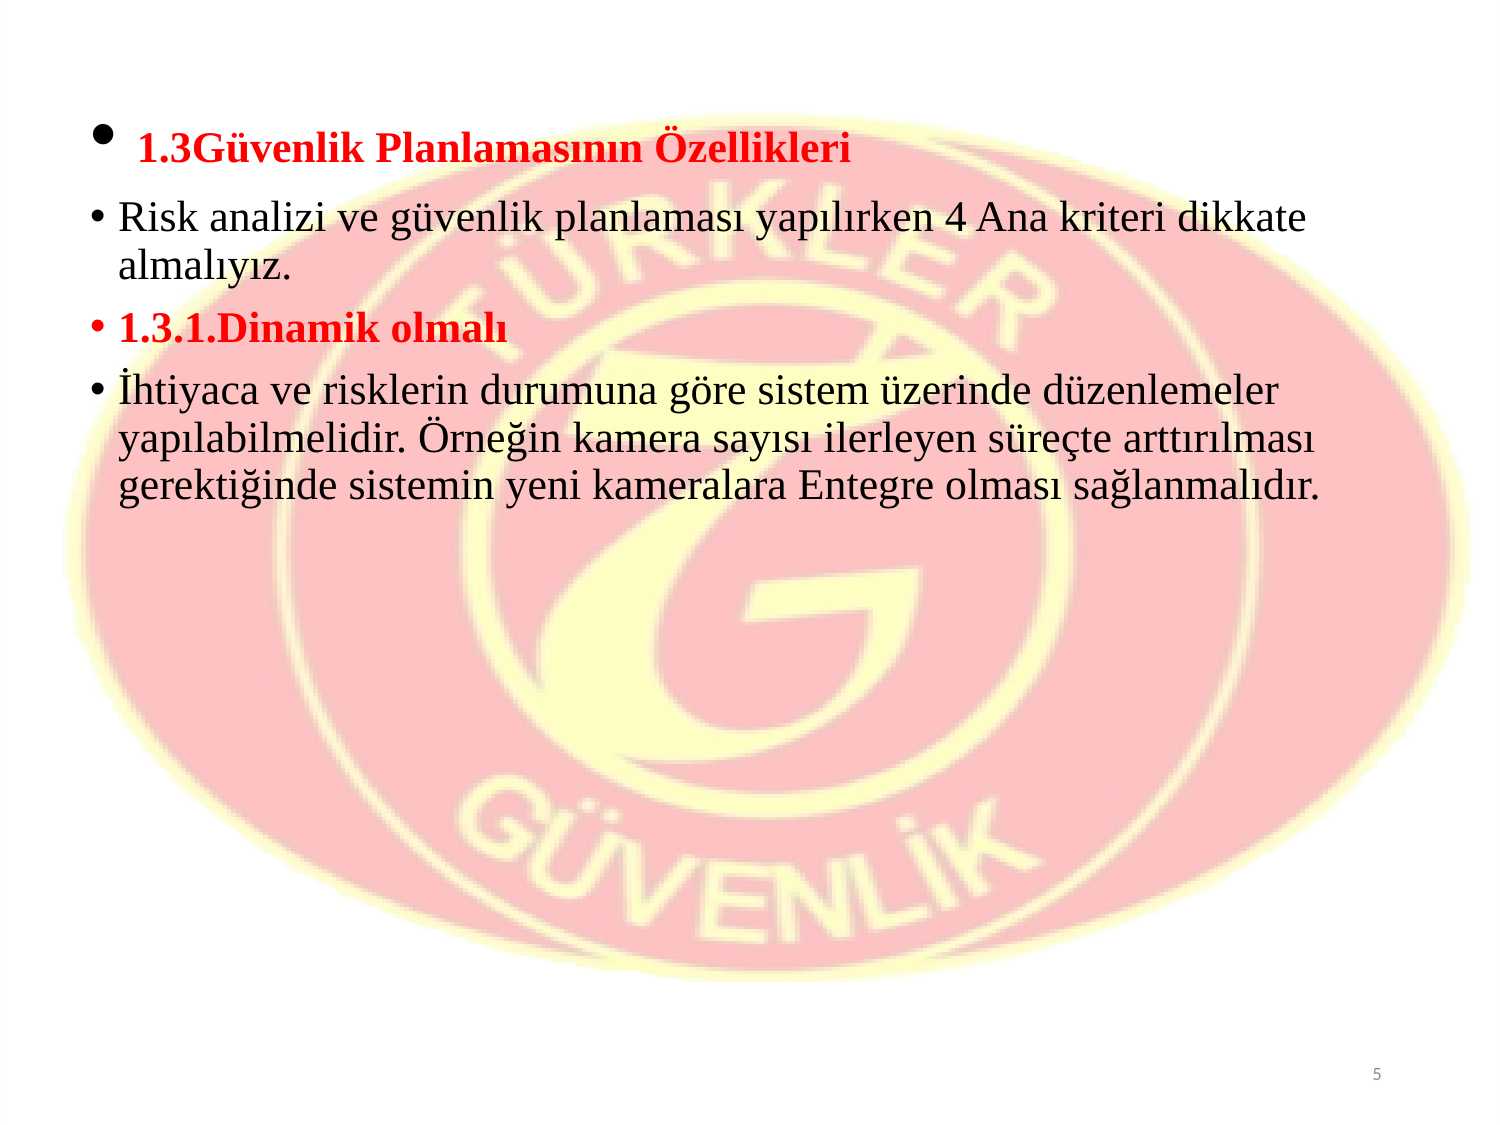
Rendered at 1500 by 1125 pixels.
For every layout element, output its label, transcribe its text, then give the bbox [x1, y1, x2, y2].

list 1.3Güvenlik Planlamasının Özellikleri Risk analizi ve güvenlik planlaması yapılırken 4 Ana kriteri dikkate almalıyız. 1.3.1.Dinamik olmalı İhtiyaca ve risklerin durumuna göre sistem üzerinde düzenlemeler yapılabilmelidir. Örneğin kamera sayısı ilerleyen süreçte arttırılması gerektiğinde sistemin yeni kameralara Entegre olması sağlanmalıdır. [75, 90, 1425, 1005]
slide_number 5 [1059, 1042, 1397, 1103]
